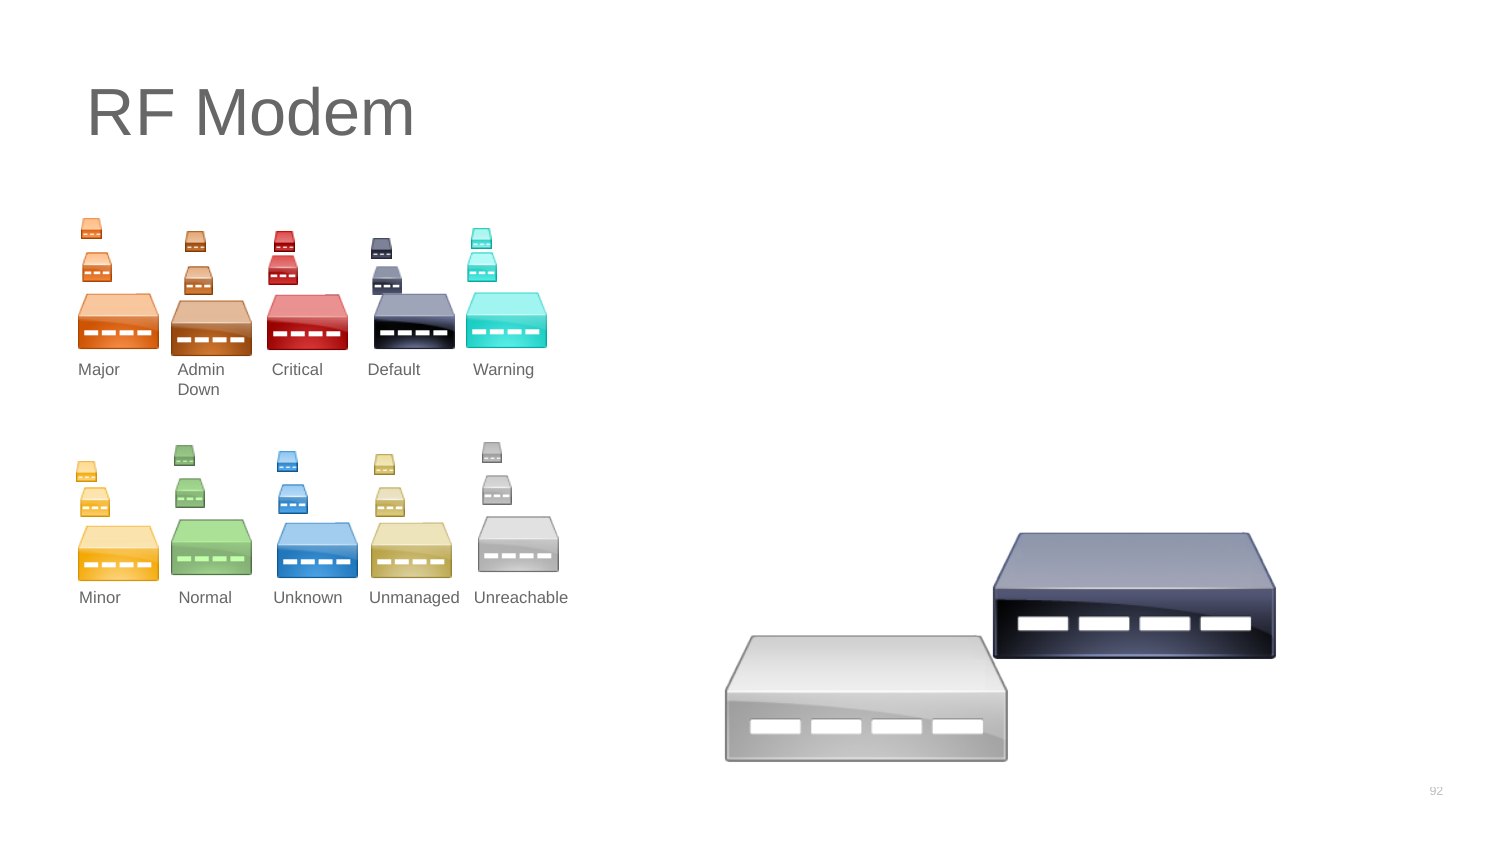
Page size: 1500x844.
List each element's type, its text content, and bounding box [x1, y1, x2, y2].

picture [371, 264, 455, 362]
picture [371, 238, 393, 259]
picture [267, 254, 348, 363]
picture [471, 228, 493, 249]
picture [174, 445, 196, 466]
picture [170, 477, 252, 589]
picture [76, 460, 97, 482]
picture [277, 482, 358, 591]
picture [81, 218, 102, 239]
picture [184, 231, 206, 252]
picture [706, 436, 1295, 844]
picture [170, 264, 252, 370]
picture [273, 231, 295, 253]
picture [371, 486, 453, 591]
picture [277, 451, 298, 473]
picture [373, 454, 395, 475]
picture [78, 486, 159, 594]
title RF Modem [71, 55, 1441, 176]
picture [478, 474, 559, 585]
picture [481, 441, 503, 463]
picture [466, 251, 547, 361]
picture [78, 251, 159, 362]
